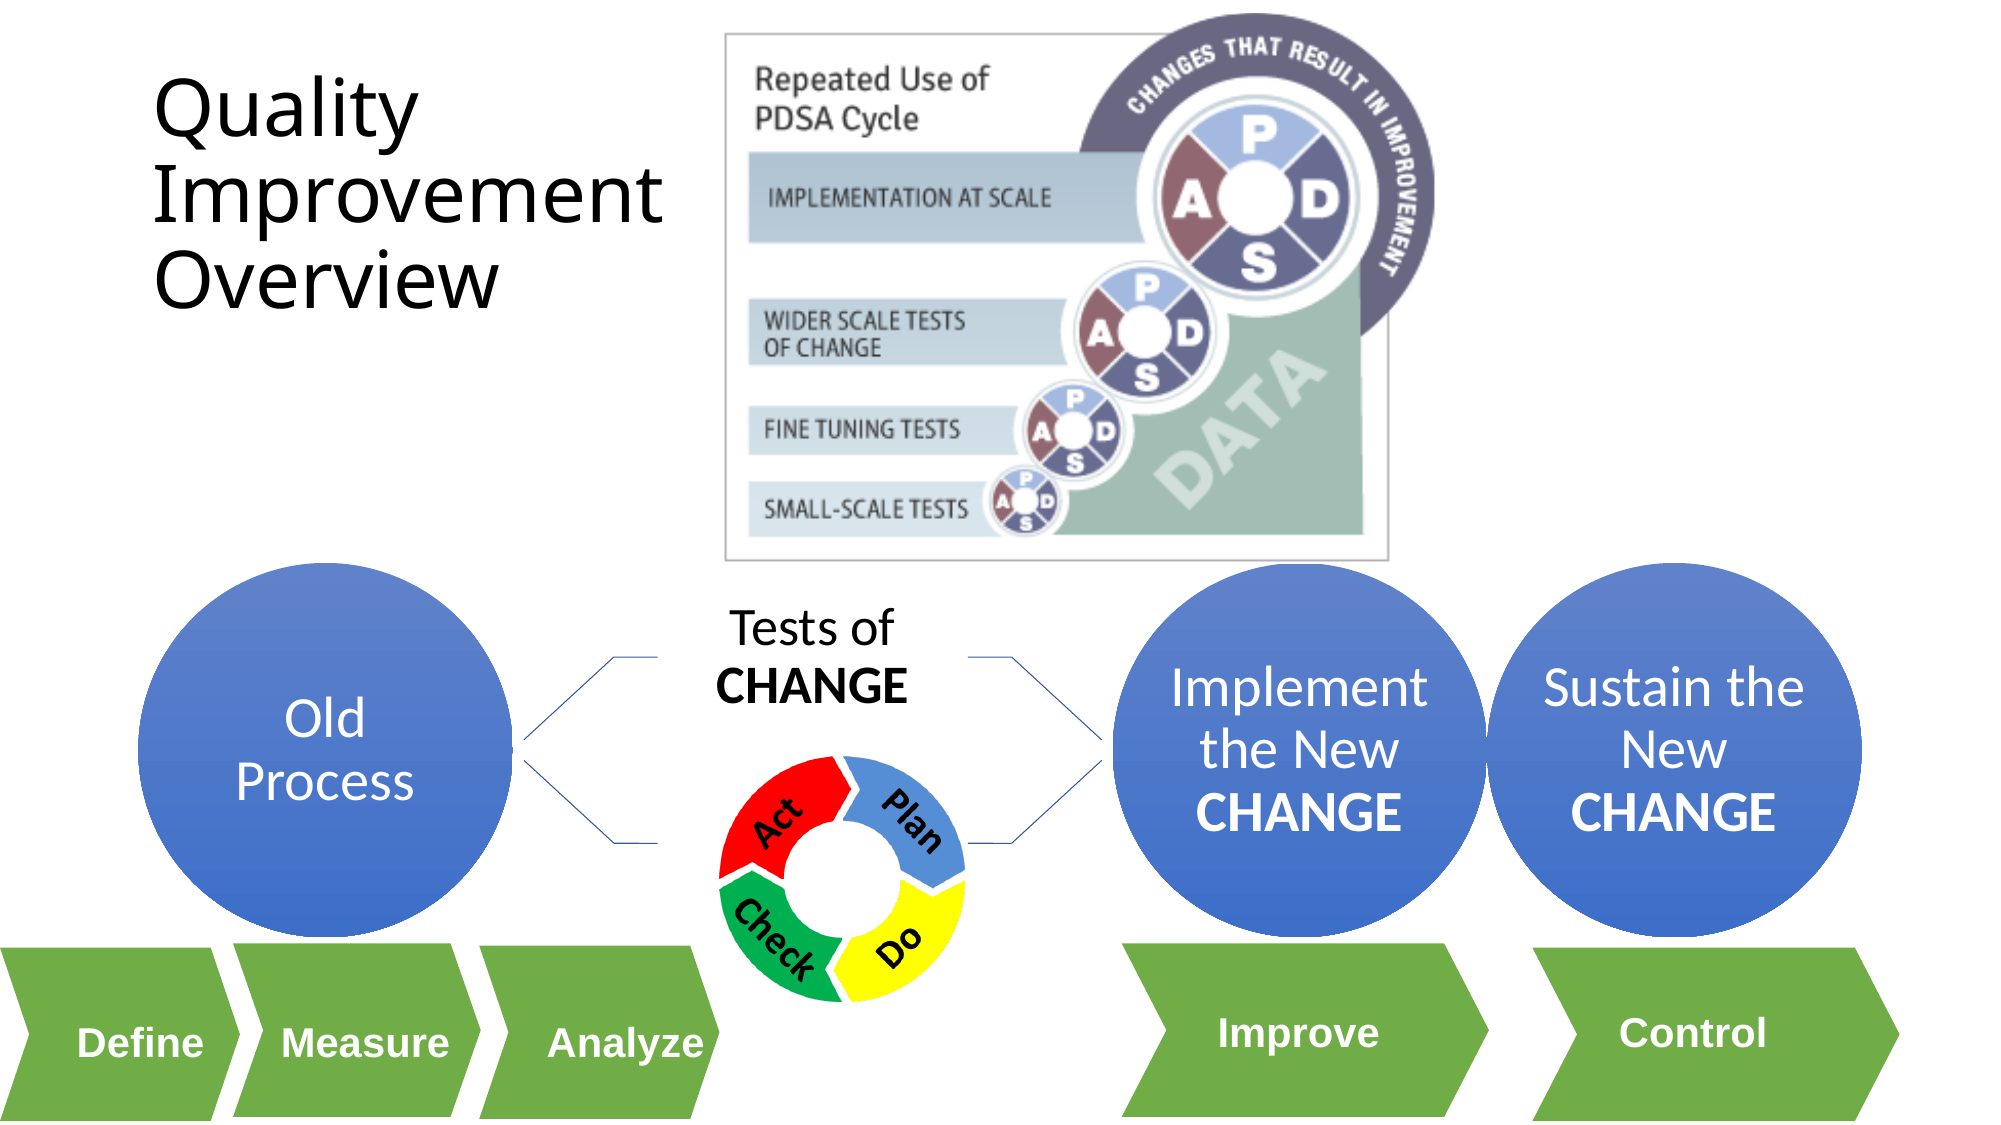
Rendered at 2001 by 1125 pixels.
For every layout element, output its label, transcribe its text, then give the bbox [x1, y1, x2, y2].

picture [721, 13, 1439, 565]
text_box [0, 943, 1900, 1122]
picture [719, 756, 965, 1002]
title Quality Improvement Overview [137, 59, 721, 334]
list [137, 393, 1863, 943]
